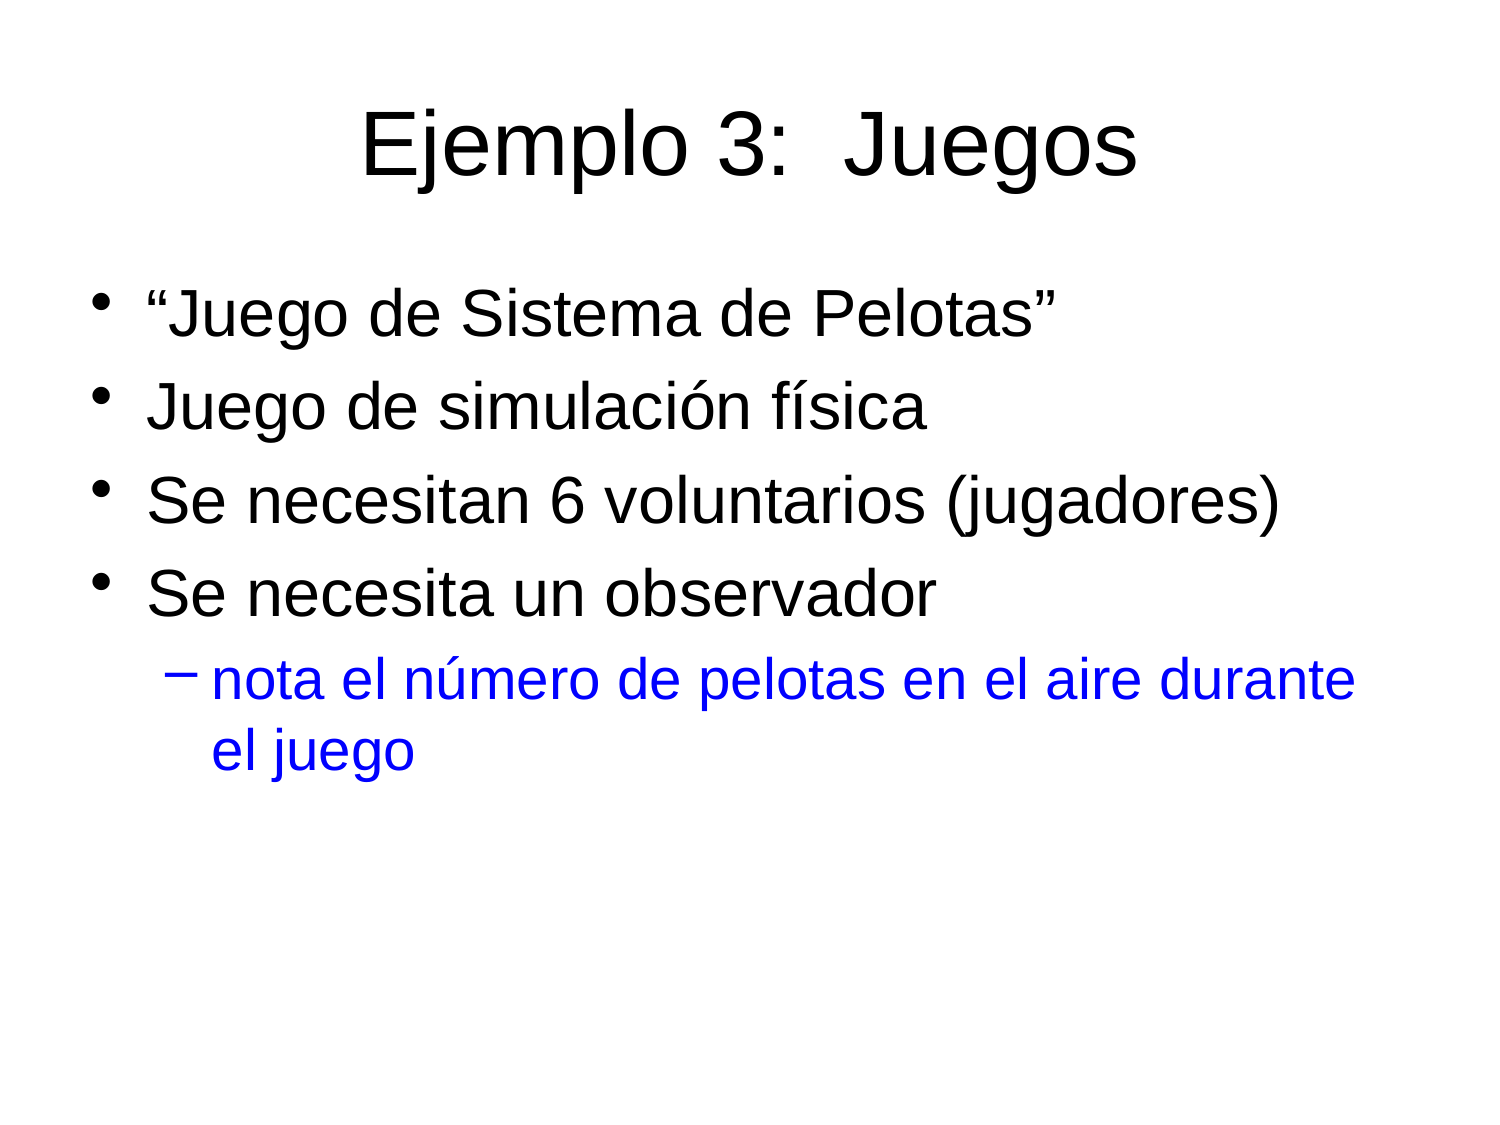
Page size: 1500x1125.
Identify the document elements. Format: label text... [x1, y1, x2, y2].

list “Juego de Sistema de Pelotas” Juego de simulación física Se necesitan 6 voluntarios (jugadores) Se necesita un observador nota el número de pelotas en el aire durante el juego [75, 262, 1425, 1005]
title Ejemplo 3: Juegos [75, 45, 1425, 233]
